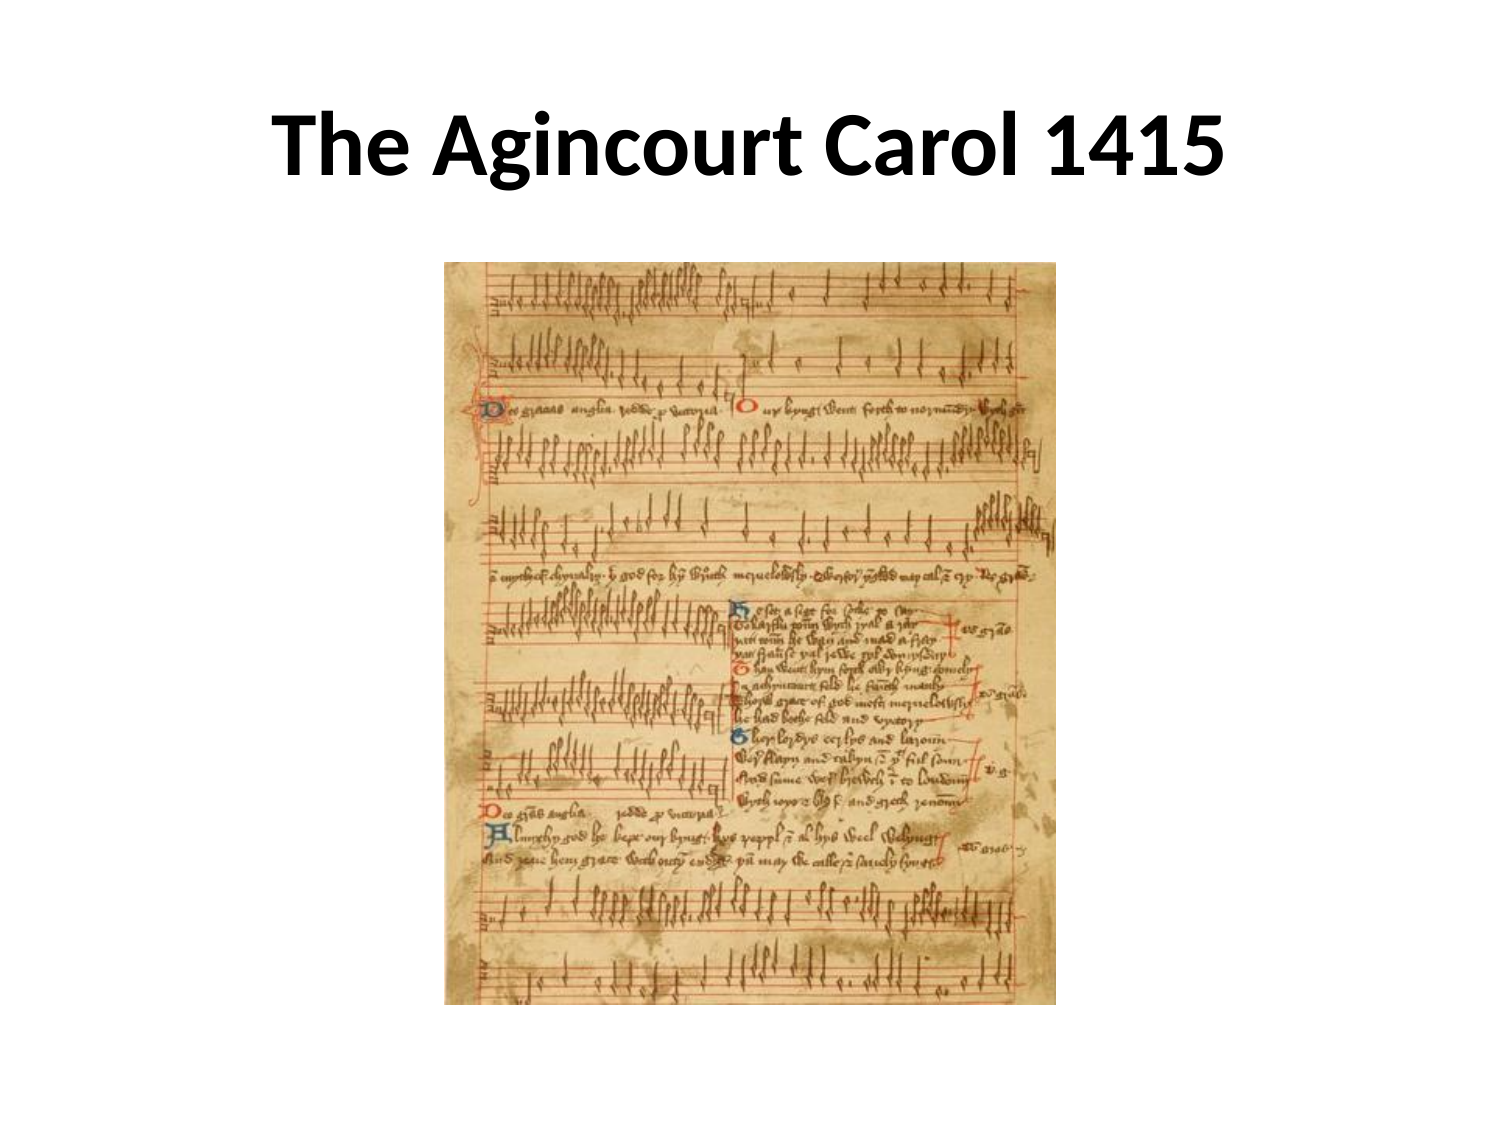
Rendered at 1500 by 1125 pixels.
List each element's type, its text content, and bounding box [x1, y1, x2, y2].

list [444, 262, 1056, 1006]
title The Agincourt Carol 1415 [75, 45, 1425, 233]
